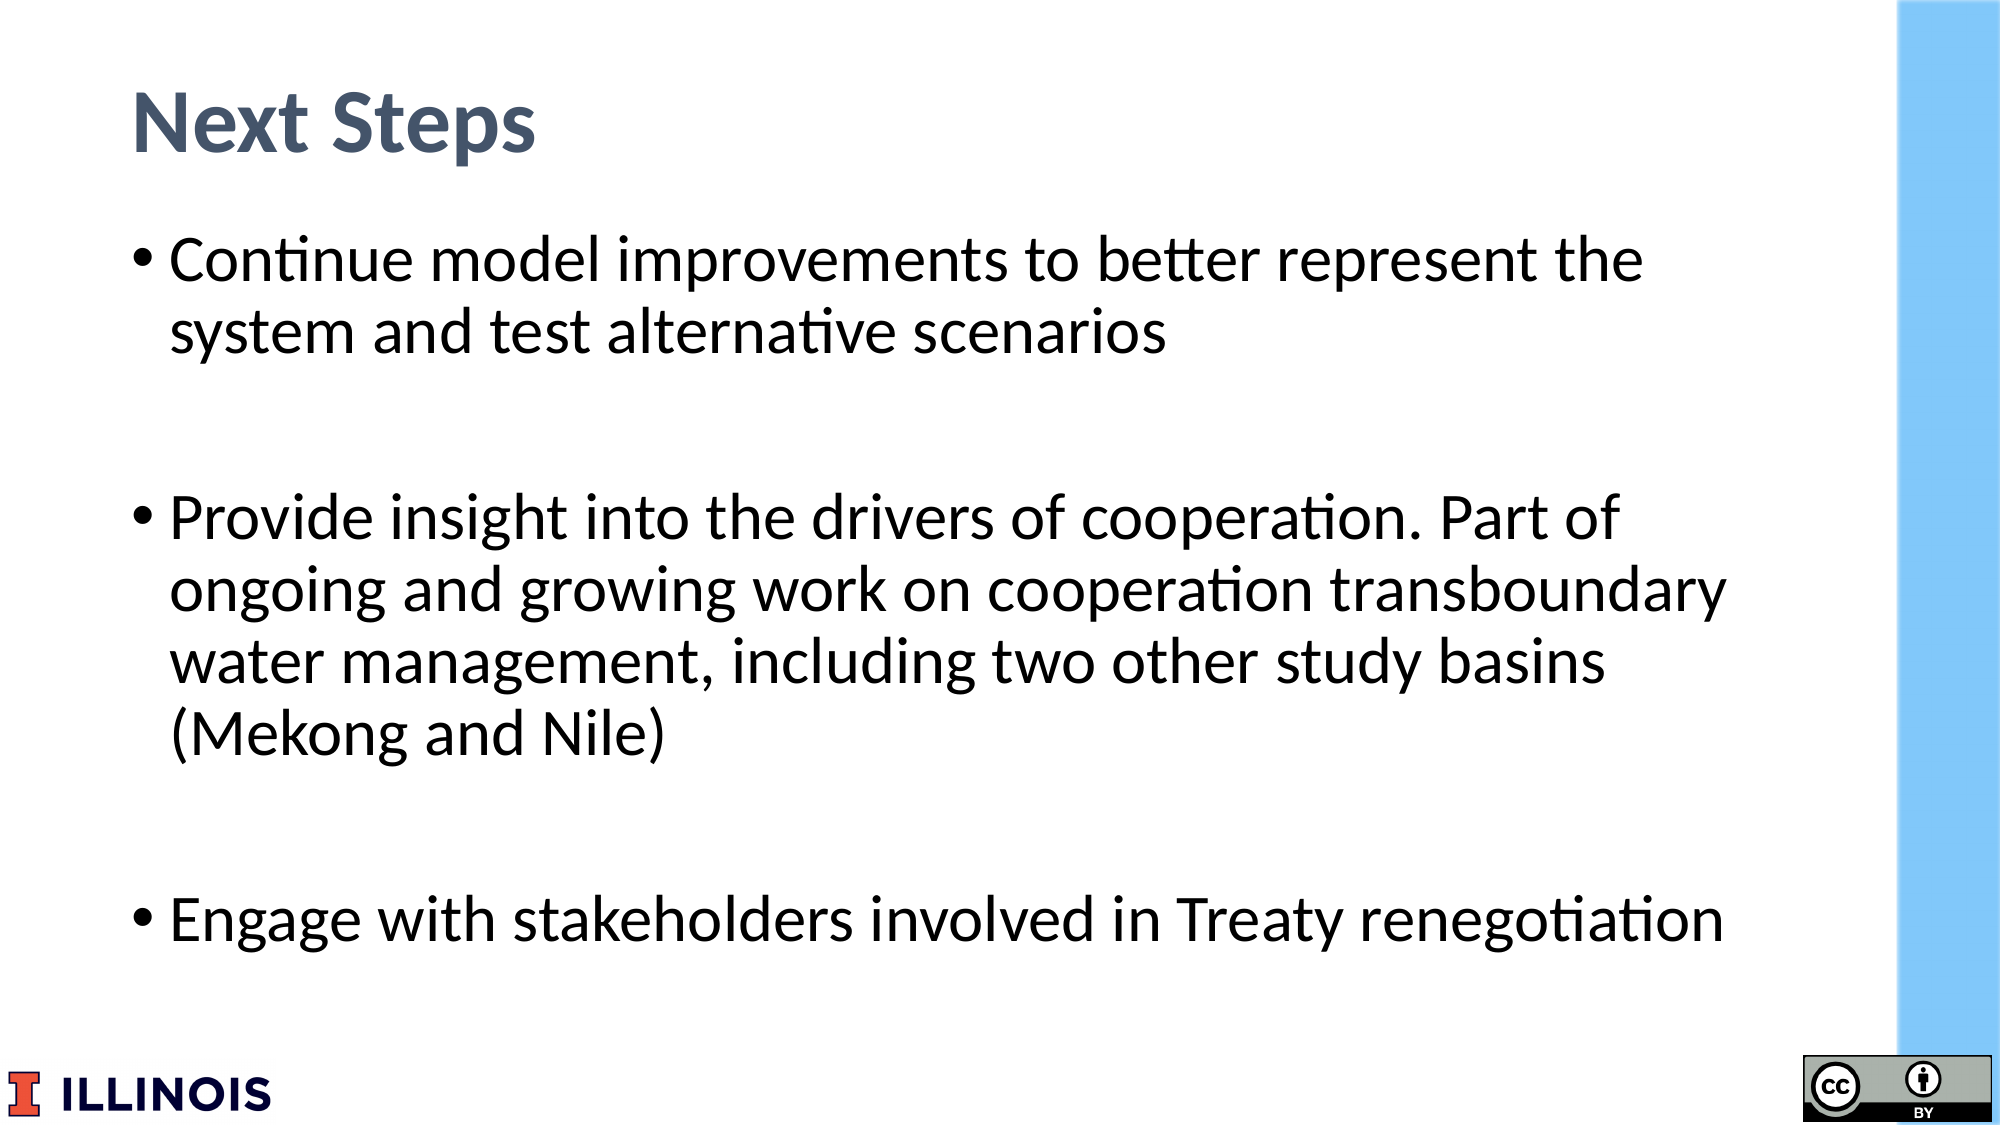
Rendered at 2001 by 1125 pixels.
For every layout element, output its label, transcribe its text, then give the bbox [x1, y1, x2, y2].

picture [1803, 1055, 1992, 1122]
text_box [1902, 4, 1997, 1121]
title Next Steps [116, 59, 1842, 187]
list Continue model improvements to better represent the system and test alternative scenarios Provide insight into the drivers of cooperation. Part of ongoing and growing work on cooperation transboundary water management, including two other study basins (Mekong and Nile) Engage with stakeholders involved in Treaty renegotiation [116, 216, 1842, 1028]
picture [0, 1058, 276, 1125]
